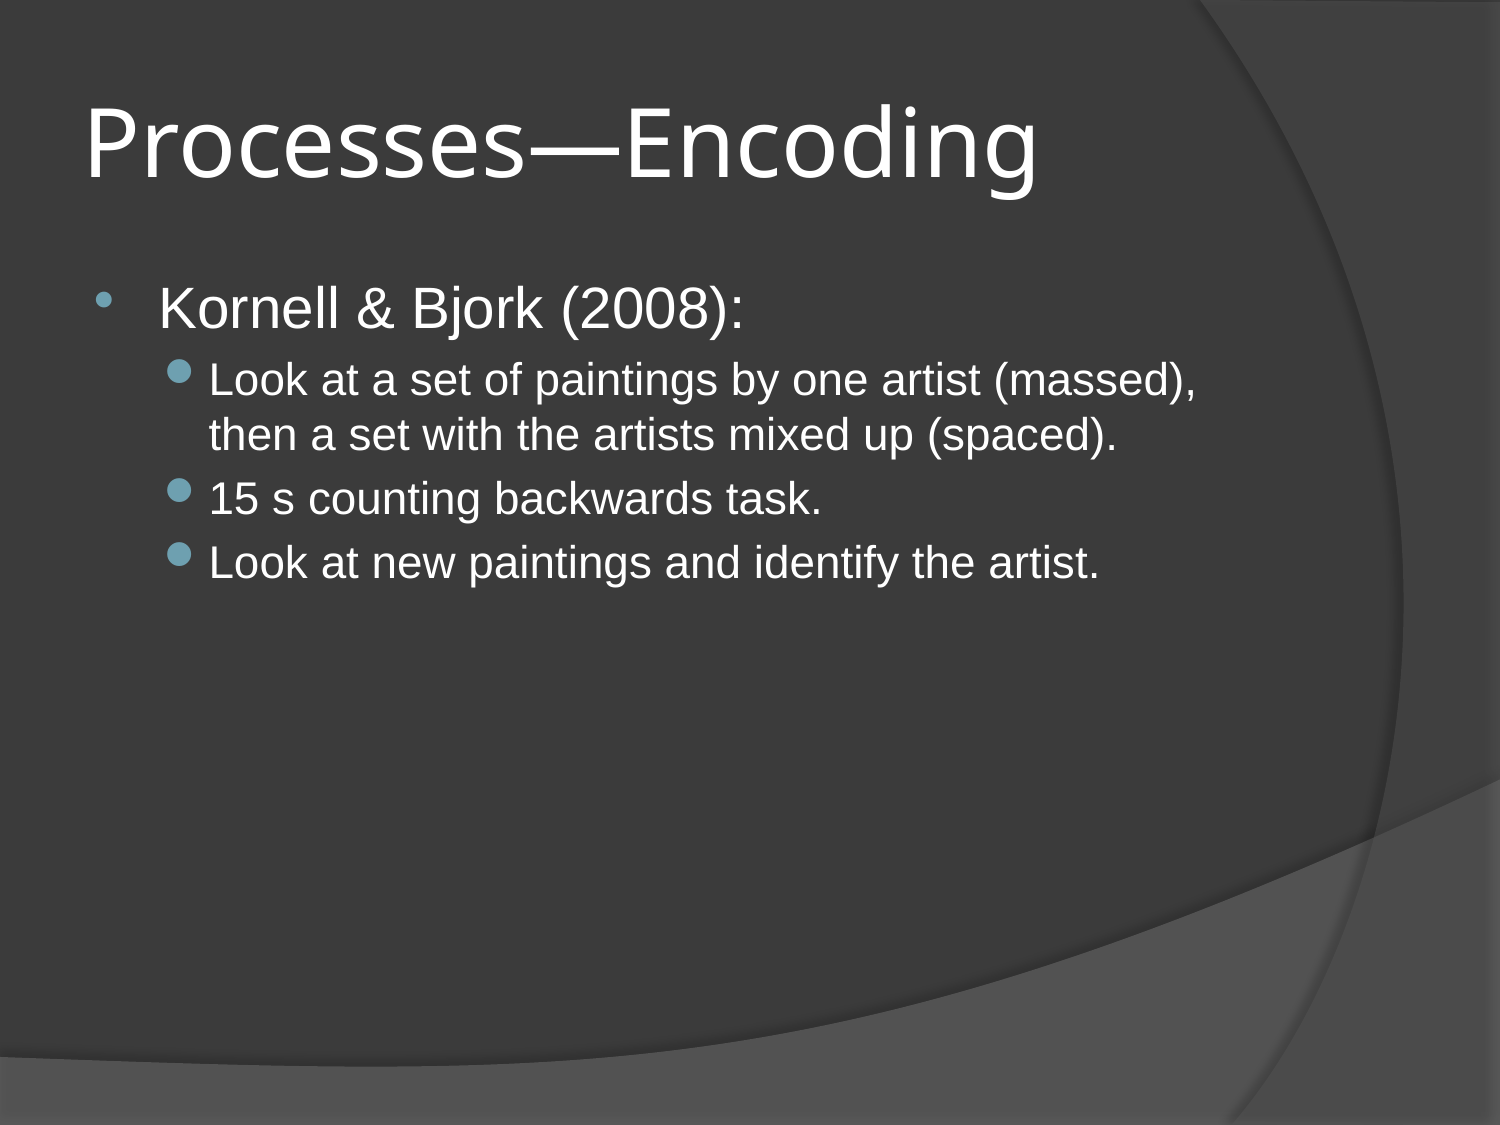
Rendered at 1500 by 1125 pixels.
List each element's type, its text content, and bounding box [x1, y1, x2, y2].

list Kornell & Bjork (2008): Look at a set of paintings by one artist (massed), then a set with the artists mixed up (spaced). 15 s counting backwards task. Look at new paintings and identify the artist. [75, 262, 1300, 1005]
title Processes—Encoding [75, 45, 1300, 233]
